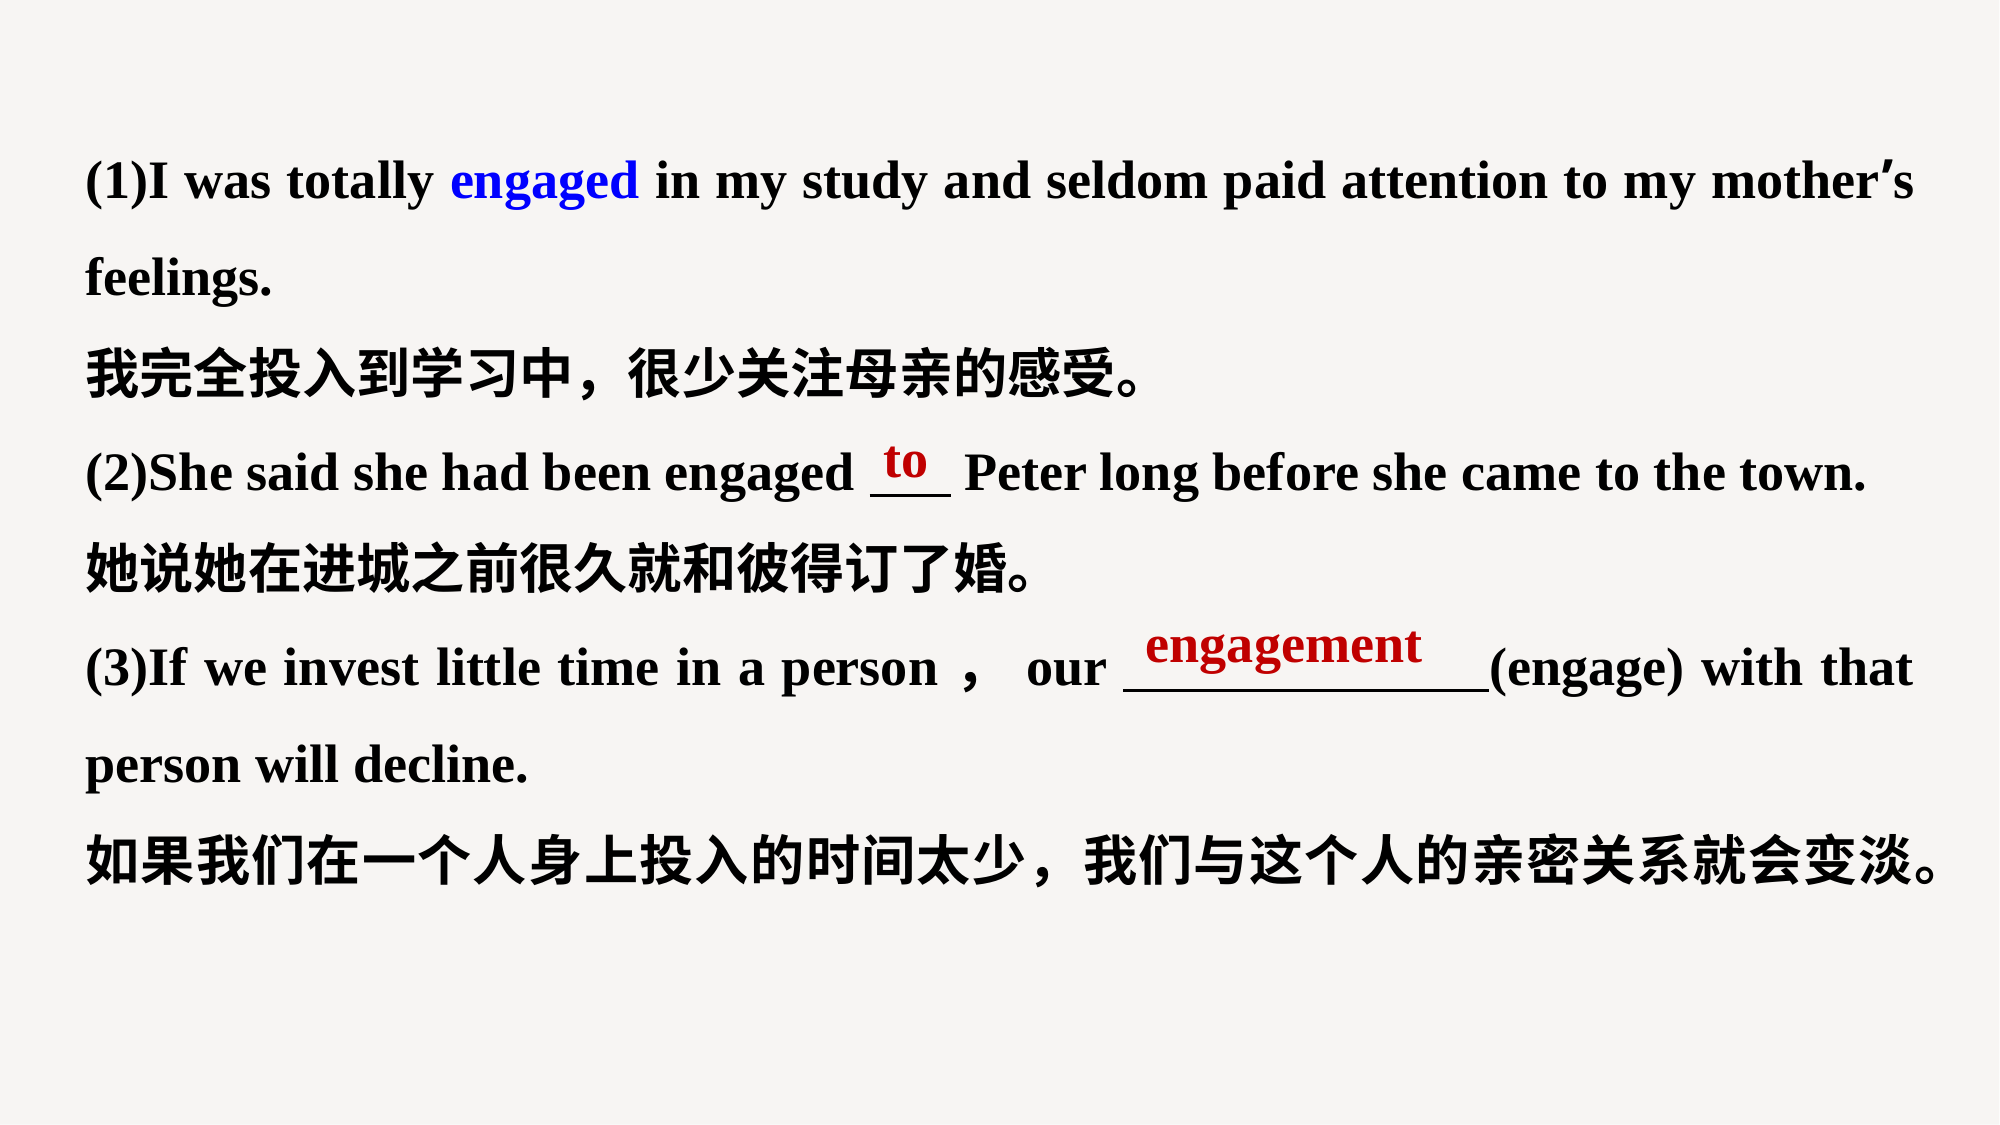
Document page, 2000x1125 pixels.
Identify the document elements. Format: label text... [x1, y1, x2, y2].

text_box (1)I was totally engaged in my study and seldom paid attention to my mother’s feelings. 我完全投入到学习中，很少关注母亲的感受。 (2)She said she had been engaged Peter long before she came to the town. 她说她在进城之前很久就和彼得订了婚。 (3)If we invest little time in a person，our (engage) with that person will decline. 如果我们在一个人身上投入的时间太少，我们与这个人的亲密关系就会变淡。 [65, 101, 1935, 902]
text_box engagement [1130, 601, 1438, 681]
text_box to [868, 415, 944, 496]
